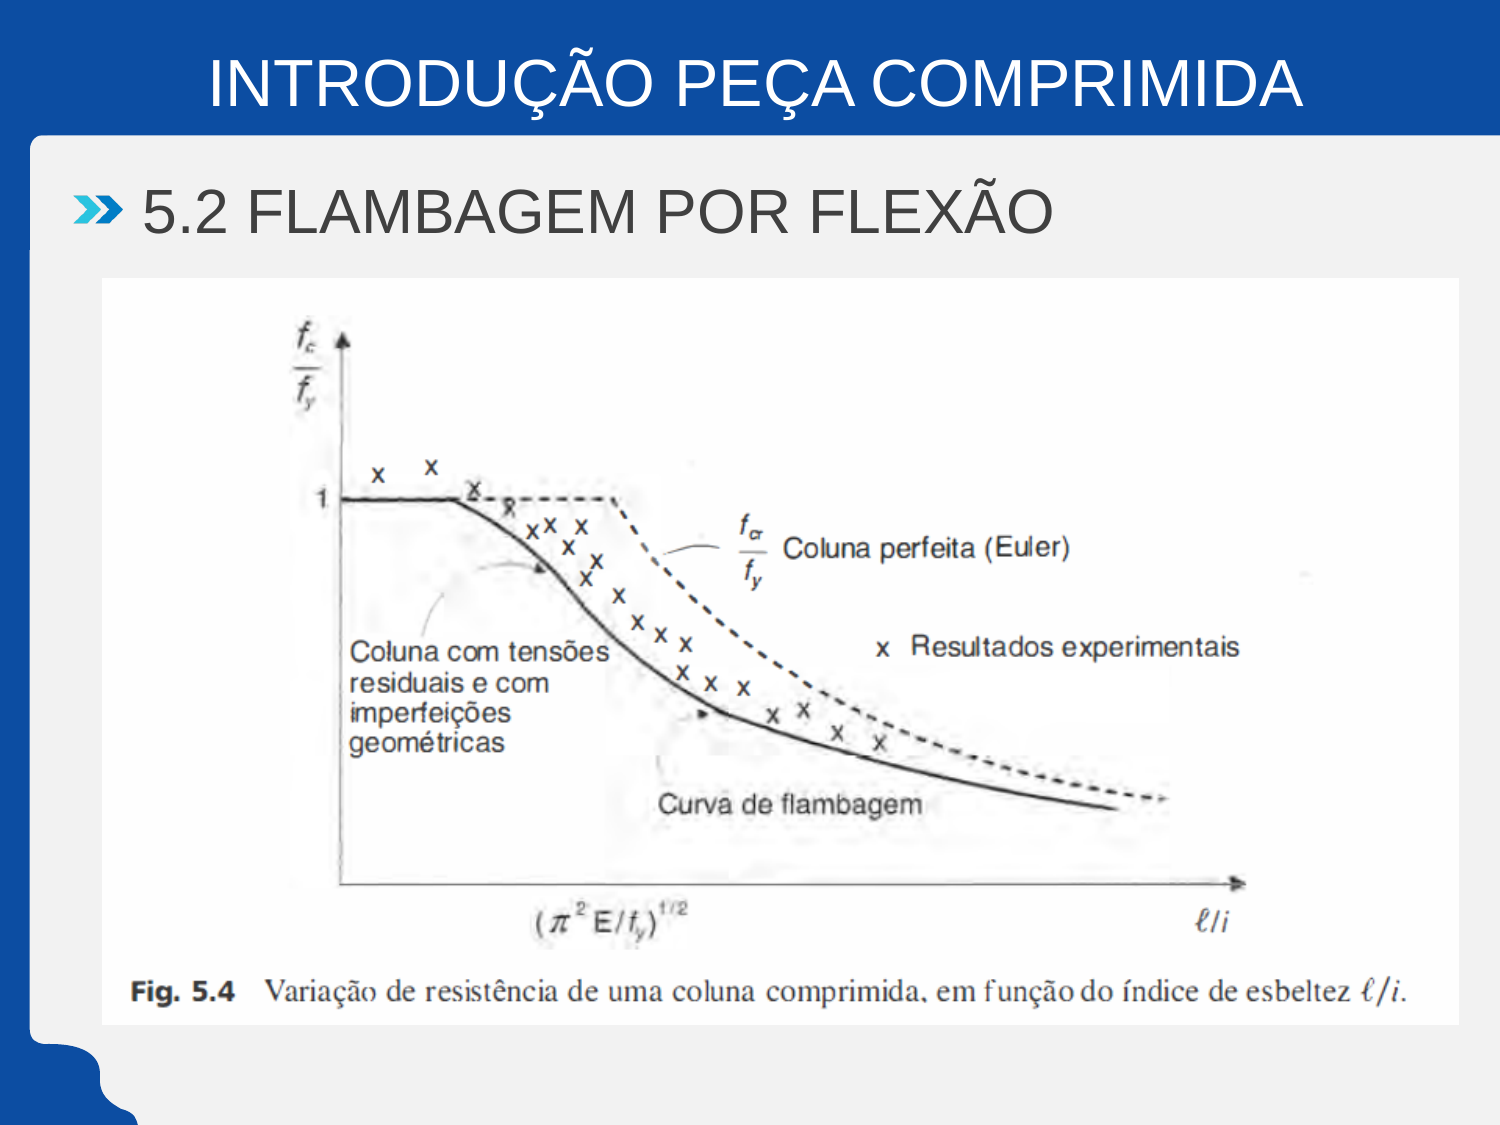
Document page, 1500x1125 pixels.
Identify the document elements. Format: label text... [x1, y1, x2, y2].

list 5.2 FLAMBAGEM POR FLEXÃO [53, 164, 1459, 1094]
picture [68, 187, 128, 231]
picture [102, 278, 1459, 1025]
title INTRODUÇÃO PEÇA COMPRIMIDA [53, 31, 1459, 129]
